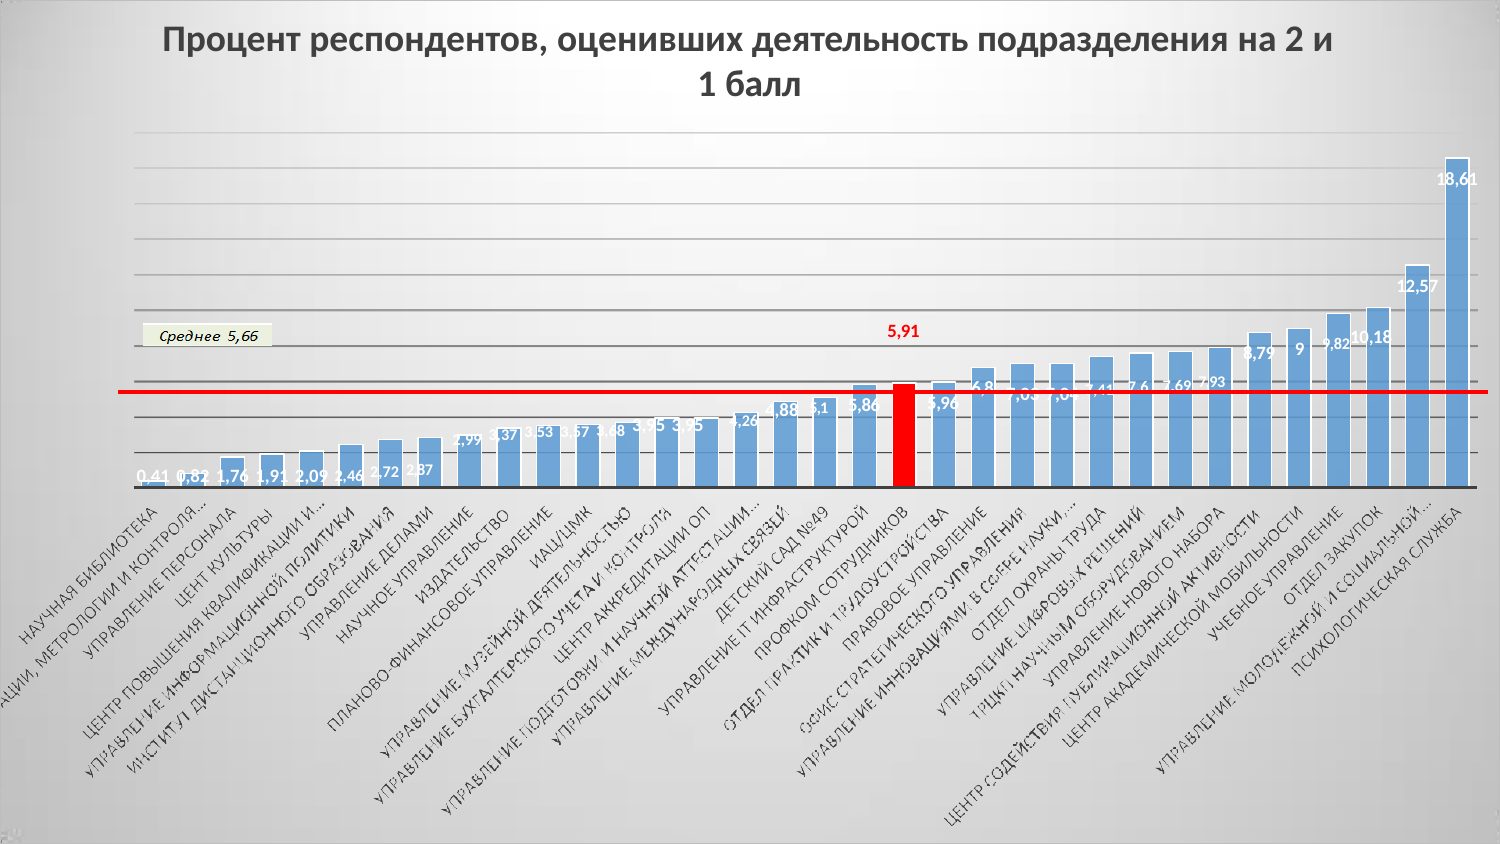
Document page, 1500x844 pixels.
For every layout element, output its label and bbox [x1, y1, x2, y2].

text_box [0, 0, 1500, 844]
